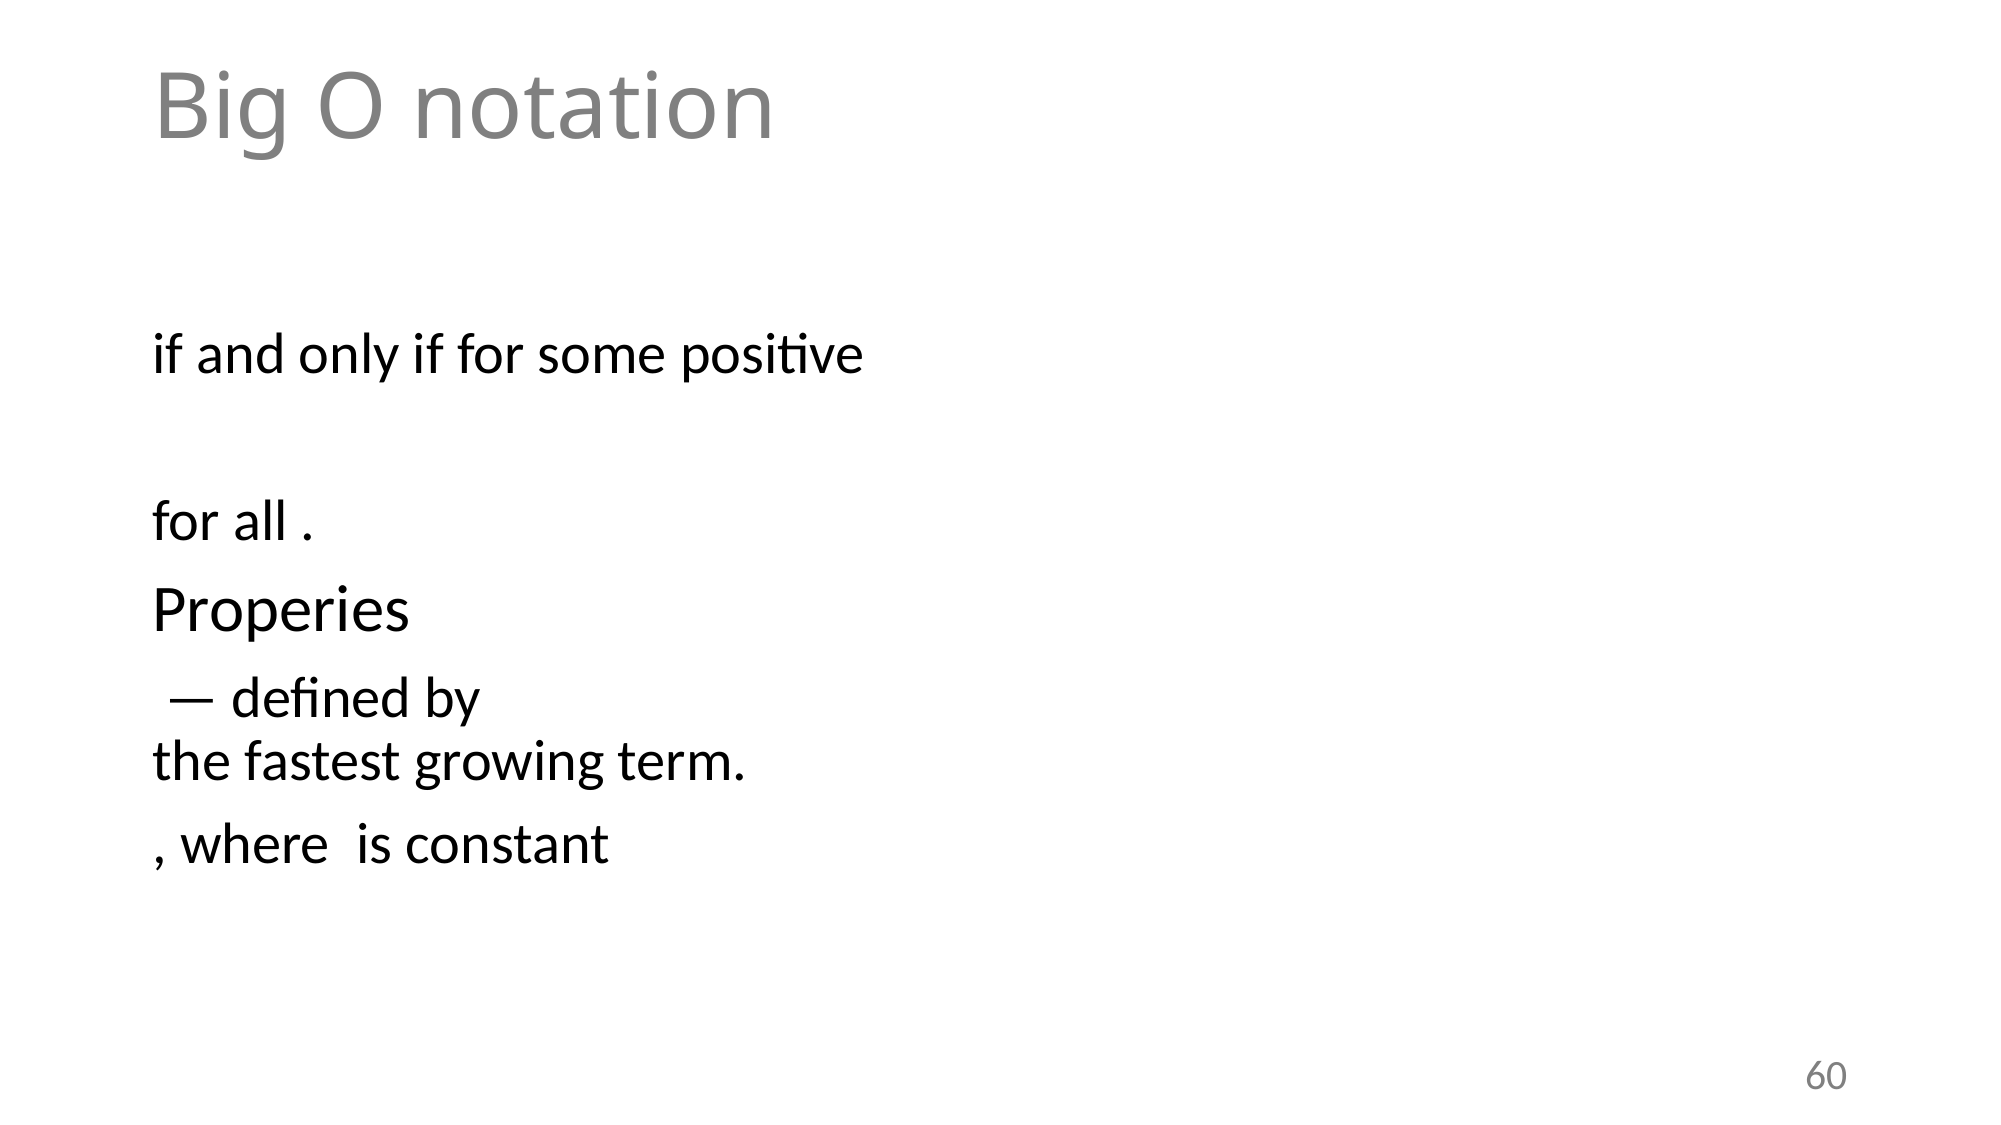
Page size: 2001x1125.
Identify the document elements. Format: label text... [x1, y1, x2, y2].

title Big O notation [137, 0, 1863, 218]
slide_number 60 [1412, 1042, 1863, 1103]
